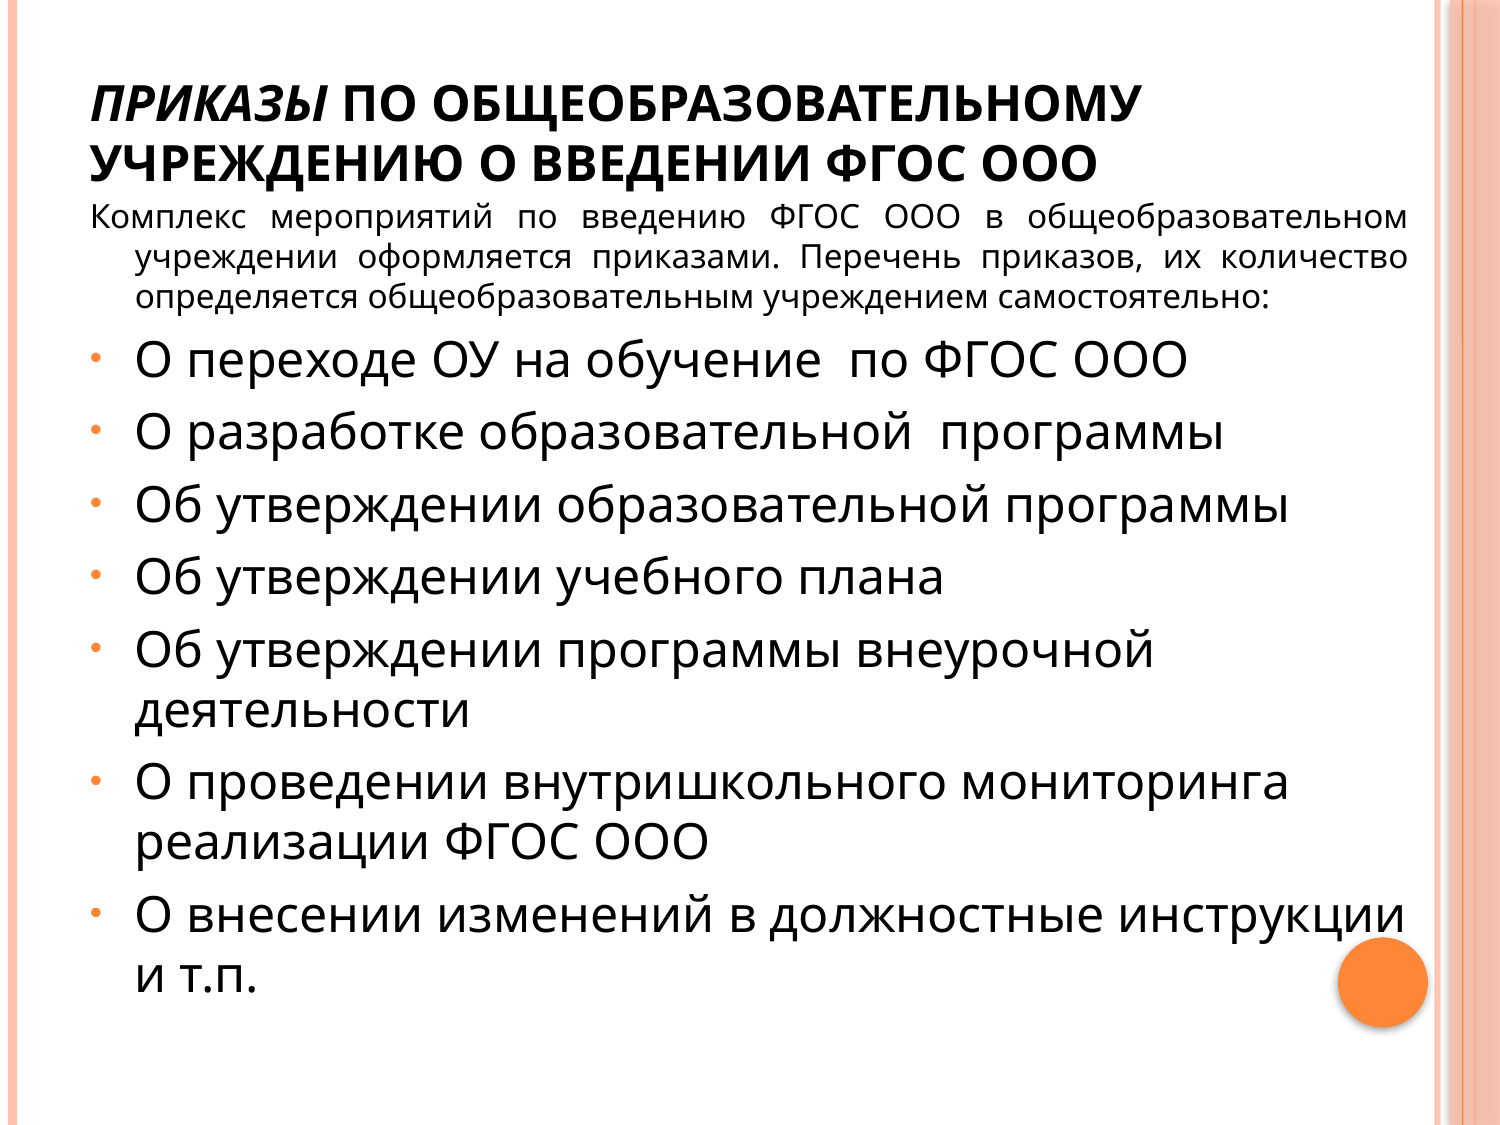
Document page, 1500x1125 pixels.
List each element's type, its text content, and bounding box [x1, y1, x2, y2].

title Приказы по общеобразовательному учреждению о введении ФГОС ООО [75, 45, 1425, 187]
list Комплекс мероприятий по введению ФГОС ООО в общеобразовательном учреждении оформляется приказами. Перечень приказов, их количество определяется общеобразовательным учреждением самостоятельно: О переходе ОУ на обучение по ФГОС ООО О разработке образовательной программы Об утверждении образовательной программы Об утверждении учебного плана Об утверждении программы внеурочной деятельности О проведении внутришкольного мониторинга реализации ФГОС ООО О внесении изменений в должностные инструкции и т.п. [75, 187, 1425, 1067]
